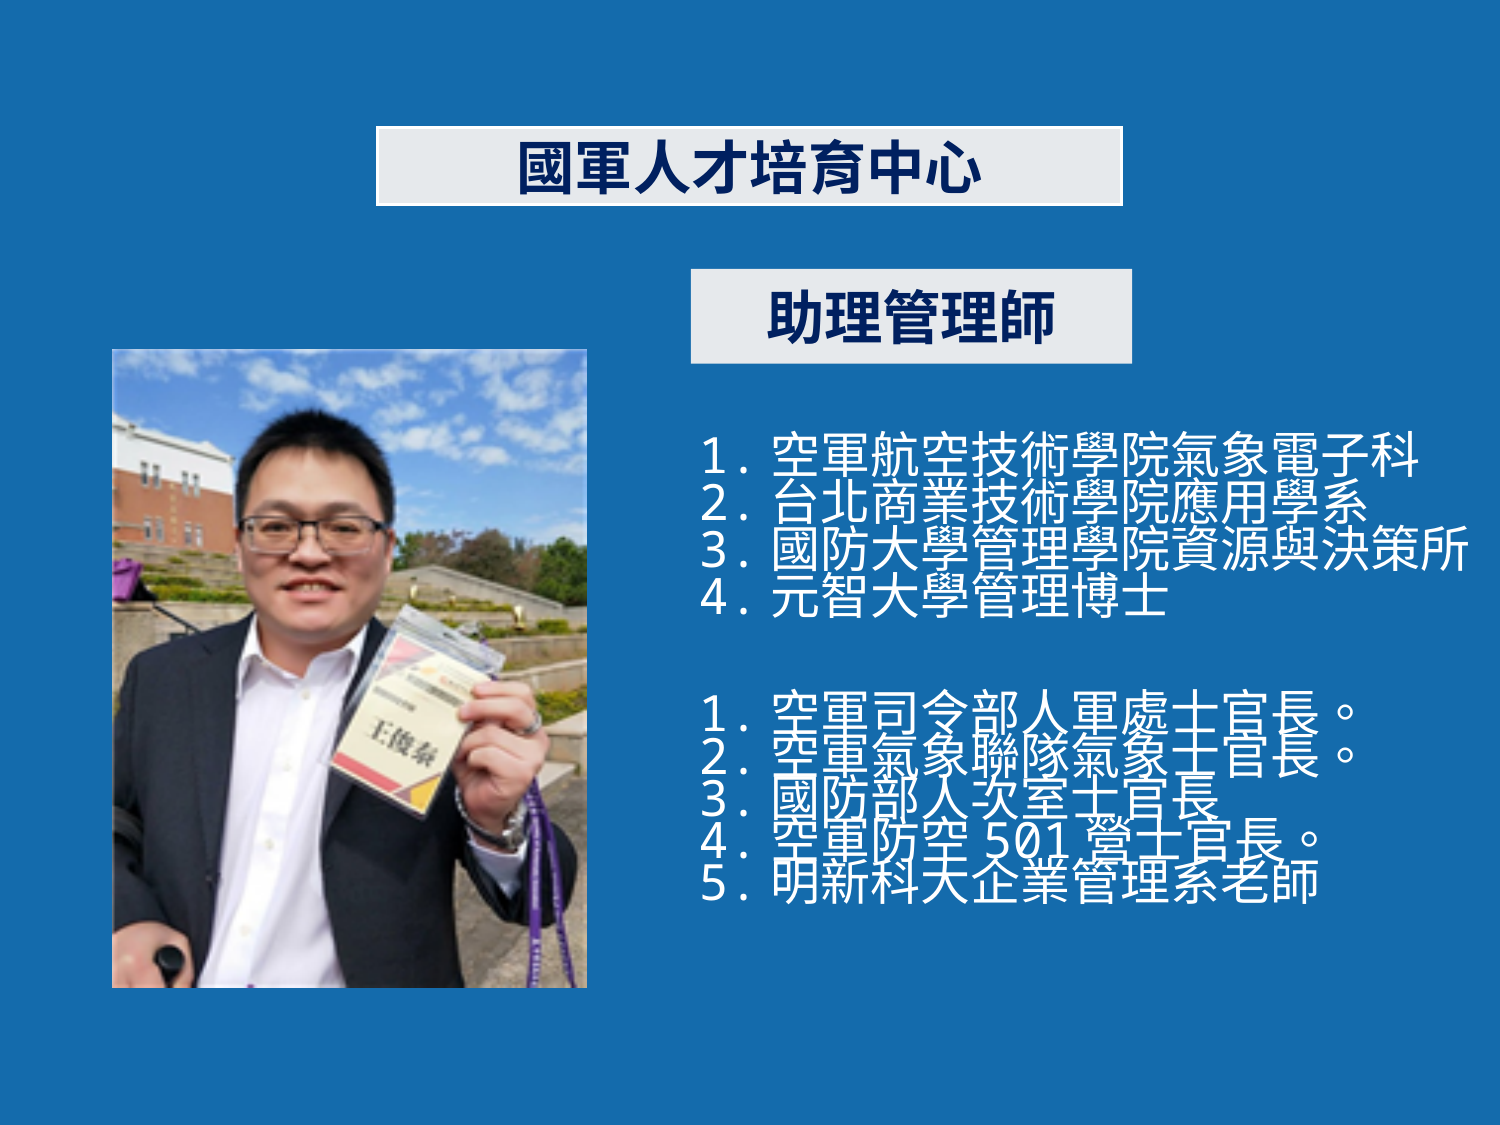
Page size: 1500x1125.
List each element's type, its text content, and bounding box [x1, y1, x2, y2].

text_box 國軍人才培育中心 [376, 126, 1123, 206]
text_box 助理管理師 [690, 268, 1133, 364]
text_box 1.空軍司令部人軍處士官長。 2.空軍氣象聯隊氣象士官長。 3.國防部人次室士官長 4.空軍防空501營士官長。 5.明新科大企業管理系老師 [683, 692, 1500, 918]
picture [112, 349, 587, 988]
text_box 1.空軍航空技術學院氣象電子科 2.台北商業技術學院應用學系 3.國防大學管理學院資源與決策所 4.元智大學管理博士 [683, 428, 1500, 680]
